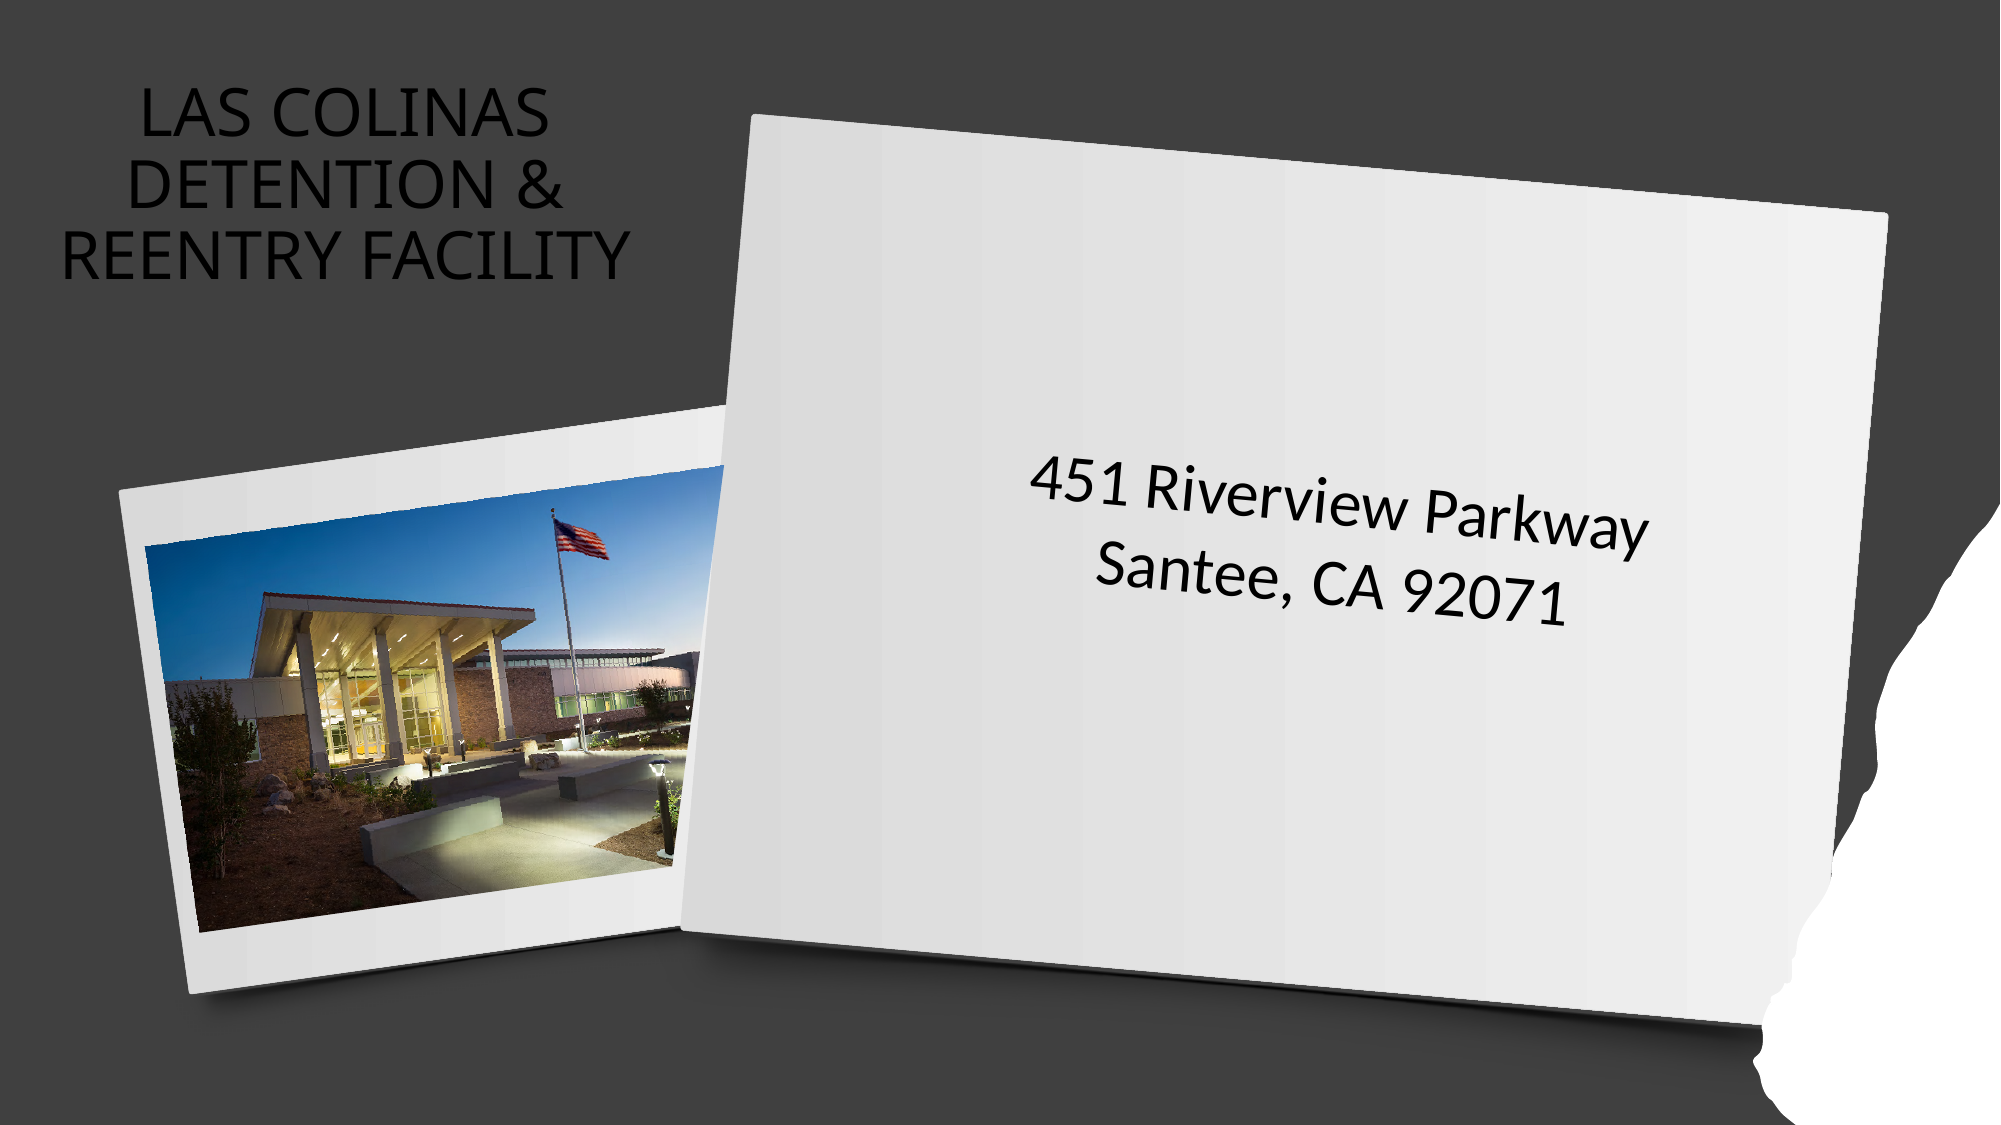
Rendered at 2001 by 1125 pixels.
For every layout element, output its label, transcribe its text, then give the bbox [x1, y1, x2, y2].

title LAS COLINAS DETENTION & REENTRY FACILITY [22, 13, 669, 360]
picture [125, 467, 1807, 1115]
text_box 451 Riverview Parkway Santee, CA 92071 [798, 403, 1869, 755]
